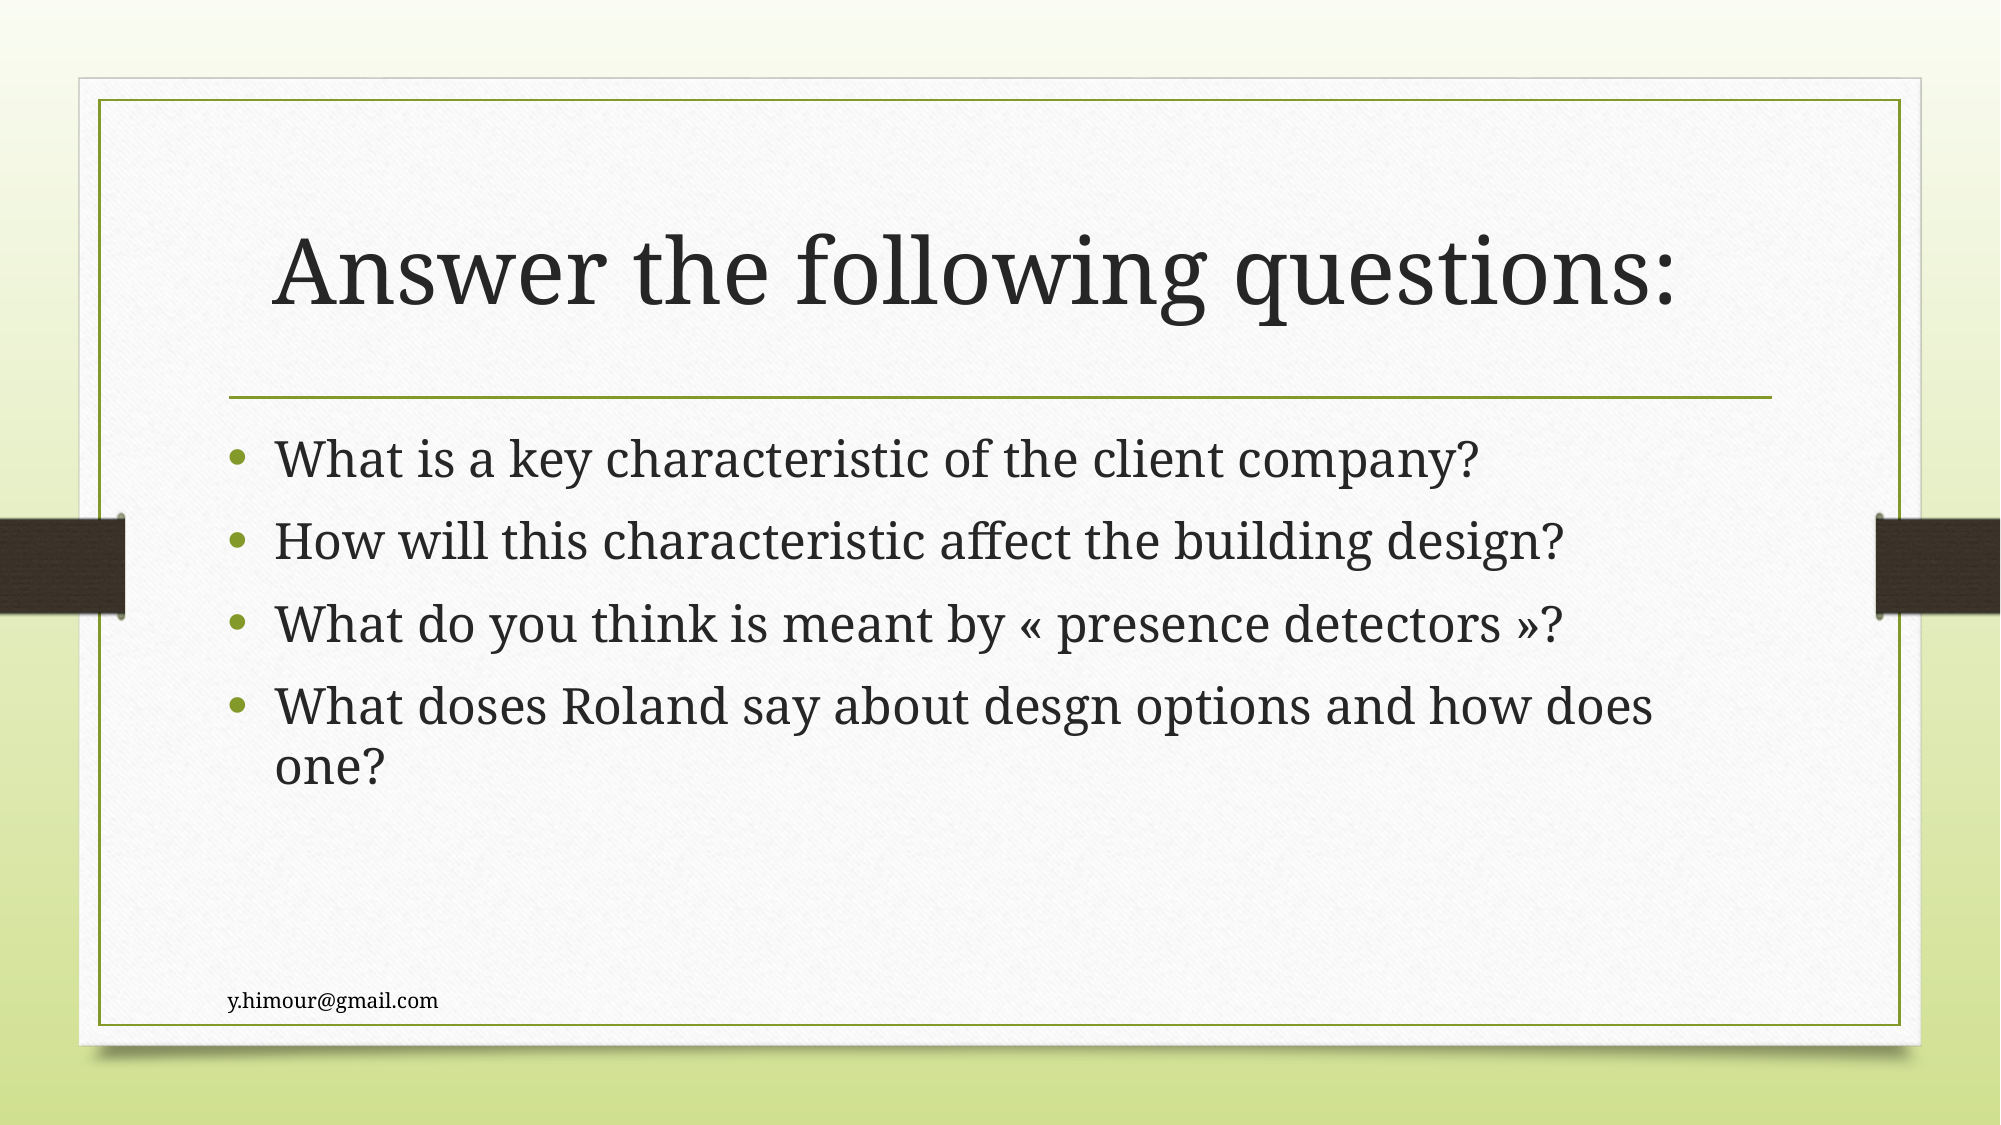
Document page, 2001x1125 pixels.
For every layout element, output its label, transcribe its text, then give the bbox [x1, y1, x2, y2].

footer y.himour@gmail.com [212, 979, 1411, 1025]
title Answer the following questions: [212, 161, 1788, 375]
picture [0, 0, 2001, 1125]
list What is a key characteristic of the client company? How will this characteristic affect the building design? What do you think is meant by « presence detectors »? What doses Roland say about desgn options and how does one? [212, 419, 1788, 964]
